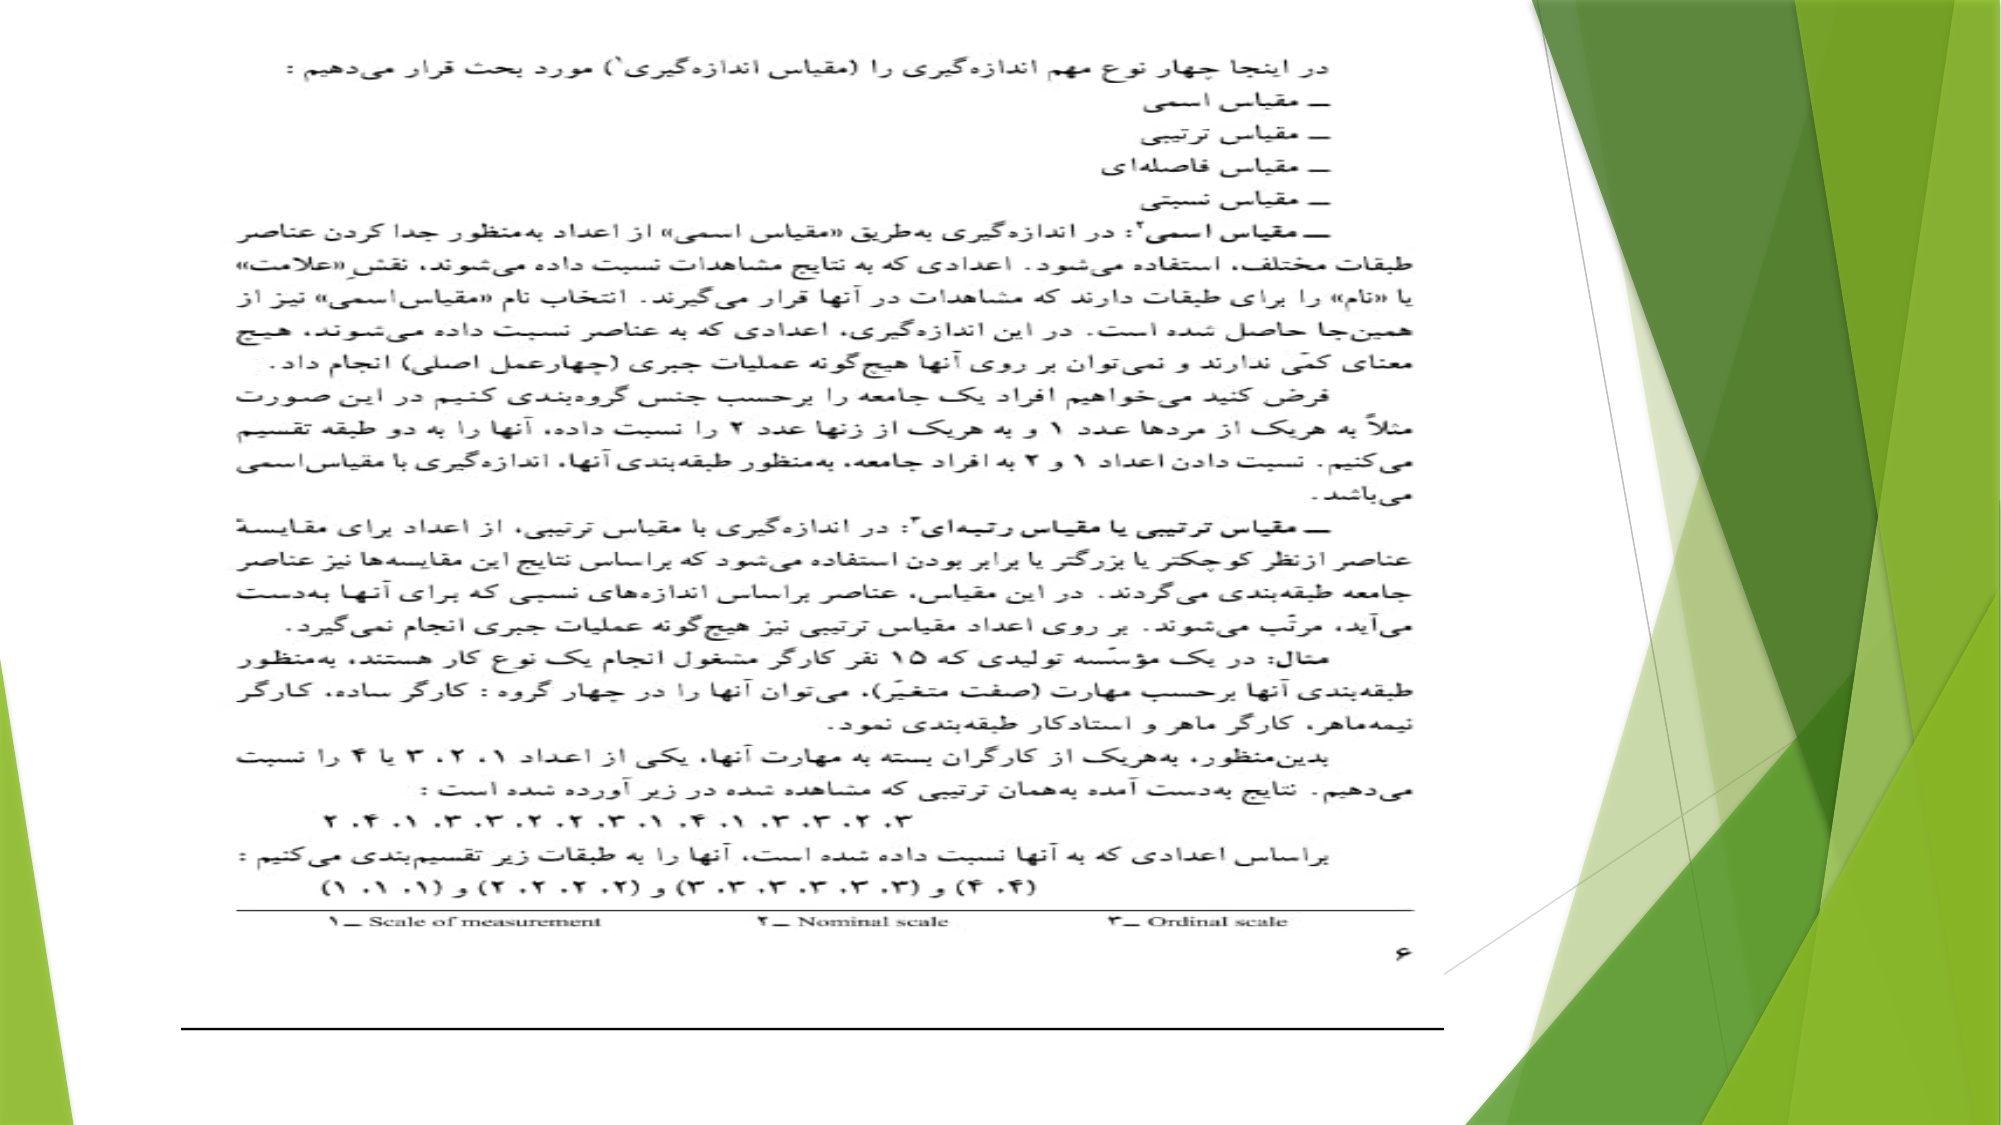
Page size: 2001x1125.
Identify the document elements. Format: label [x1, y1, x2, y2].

list [180, 16, 1445, 1125]
